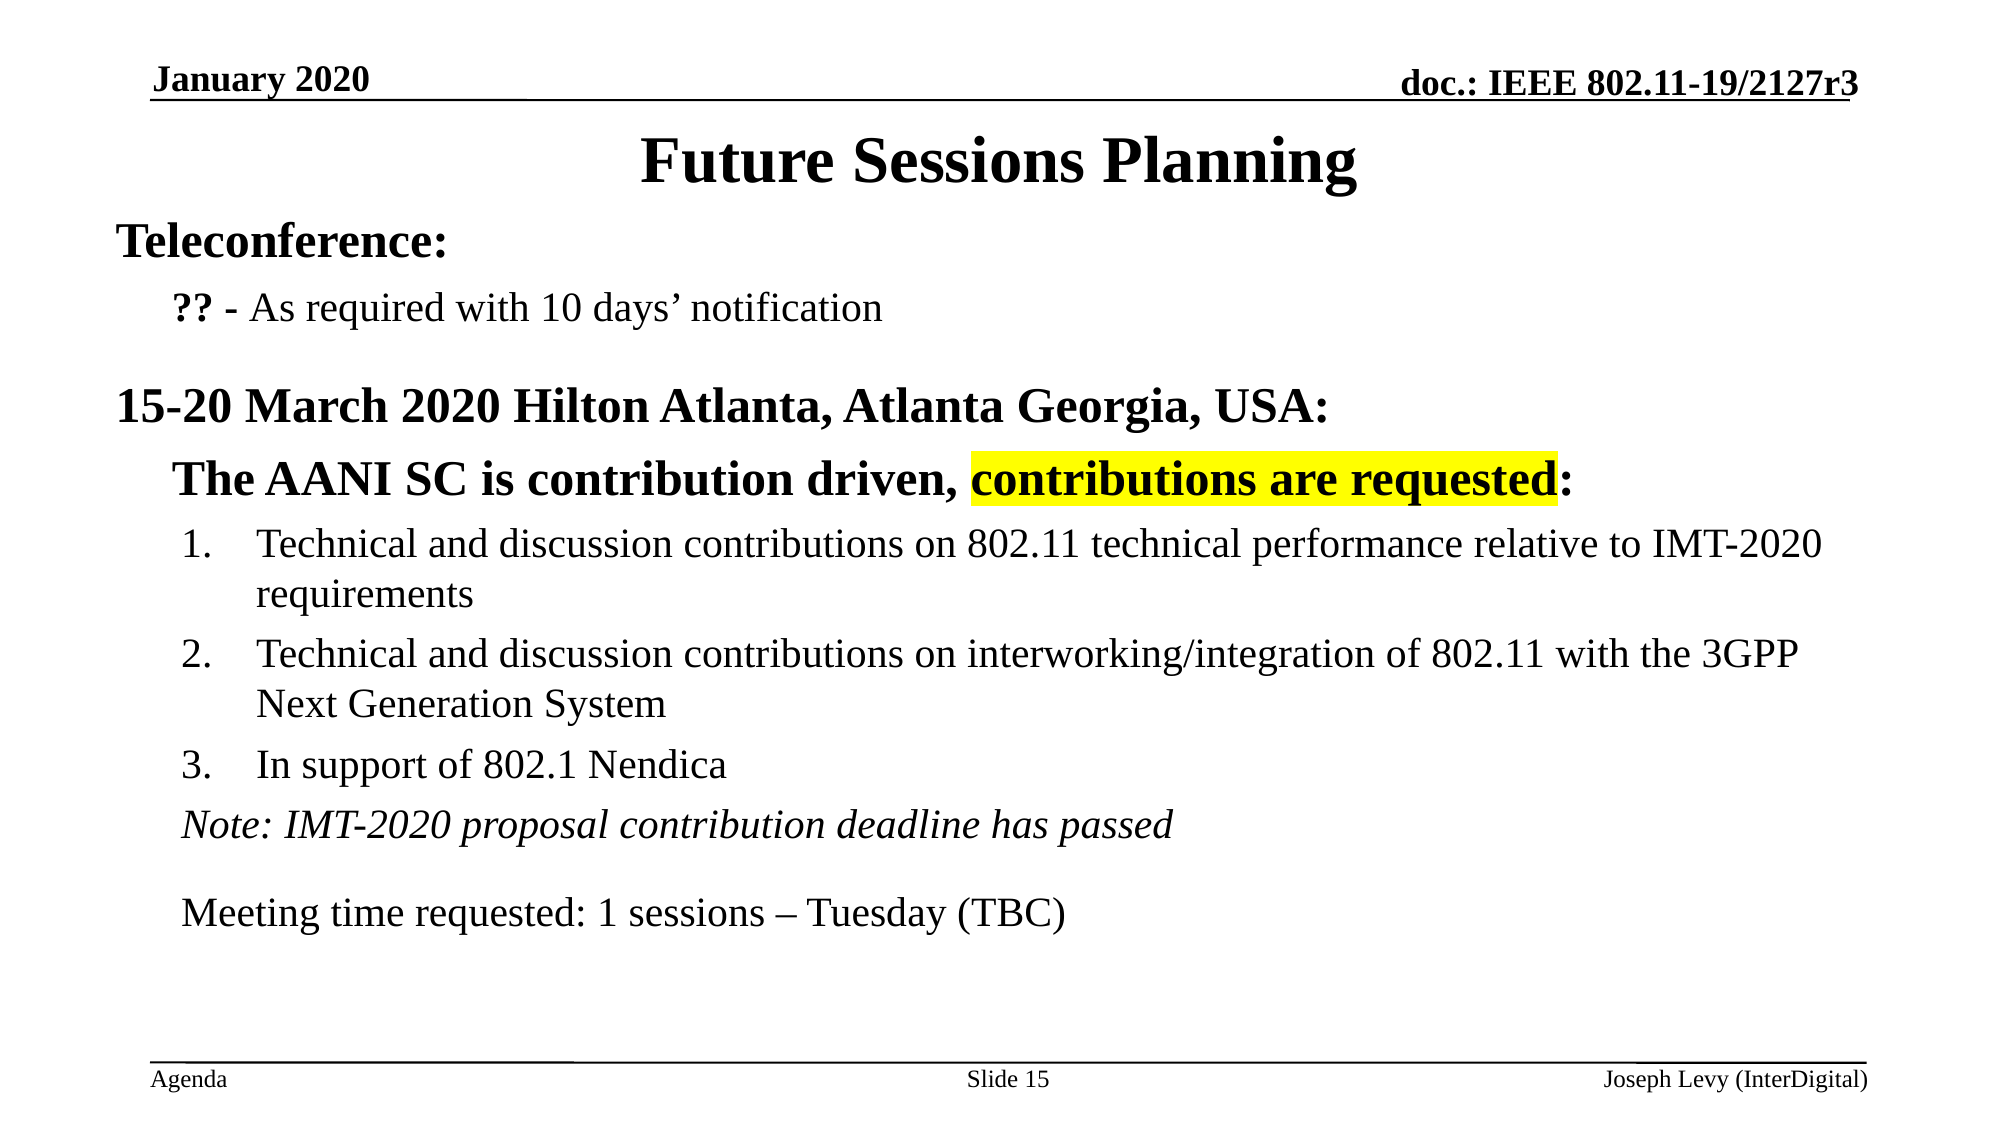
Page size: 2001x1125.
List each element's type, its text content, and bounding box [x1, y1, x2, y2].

footer Joseph Levy (InterDigital) [1171, 1061, 1869, 1093]
list Teleconference: ?? - As required with 10 days’ notification 15-20 March 2020 Hilton Atlanta, Atlanta Georgia, USA: The AANI SC is contribution driven, contributions are requested: Technical and discussion contributions on 802.11 technical performance relative to IMT-2020 requirements Technical and discussion contributions on interworking/integration of 802.11 with the 3GPP Next Generation System In support of 802.1 Nendica Note: IMT-2020 proposal contribution deadline has passed Meeting time requested: 1 sessions – Tuesday (TBC) [100, 199, 1869, 1063]
title Future Sessions Planning [149, 112, 1850, 199]
slide_number Slide 15 [950, 1061, 1067, 1123]
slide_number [152, 54, 563, 100]
